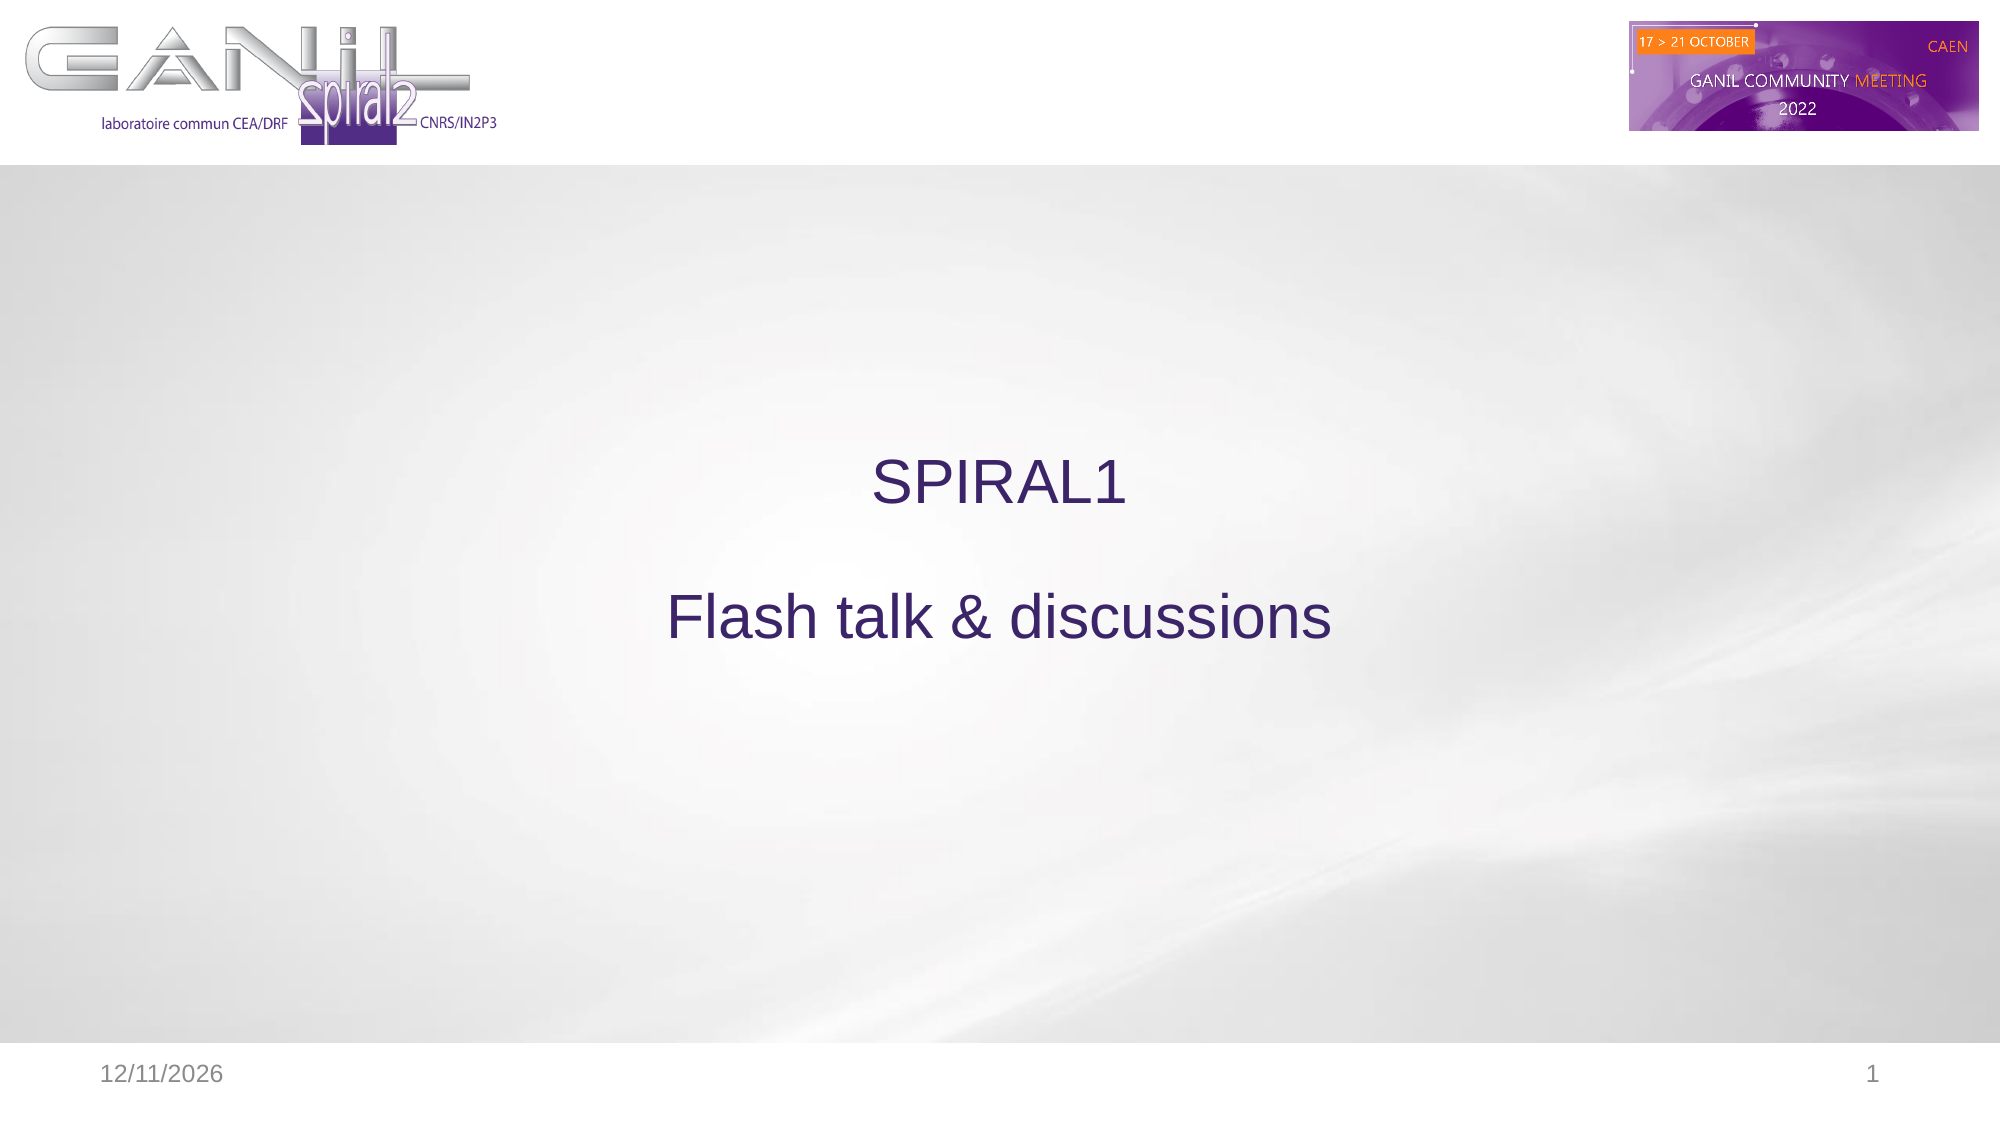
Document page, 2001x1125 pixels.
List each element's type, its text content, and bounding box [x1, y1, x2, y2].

slide_number 1 [1444, 1042, 1895, 1103]
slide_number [84, 1042, 535, 1103]
title SPIRAL1 Flash talk & discussions [150, 358, 1850, 751]
picture [1629, 21, 1979, 131]
picture [0, 165, 2000, 1043]
